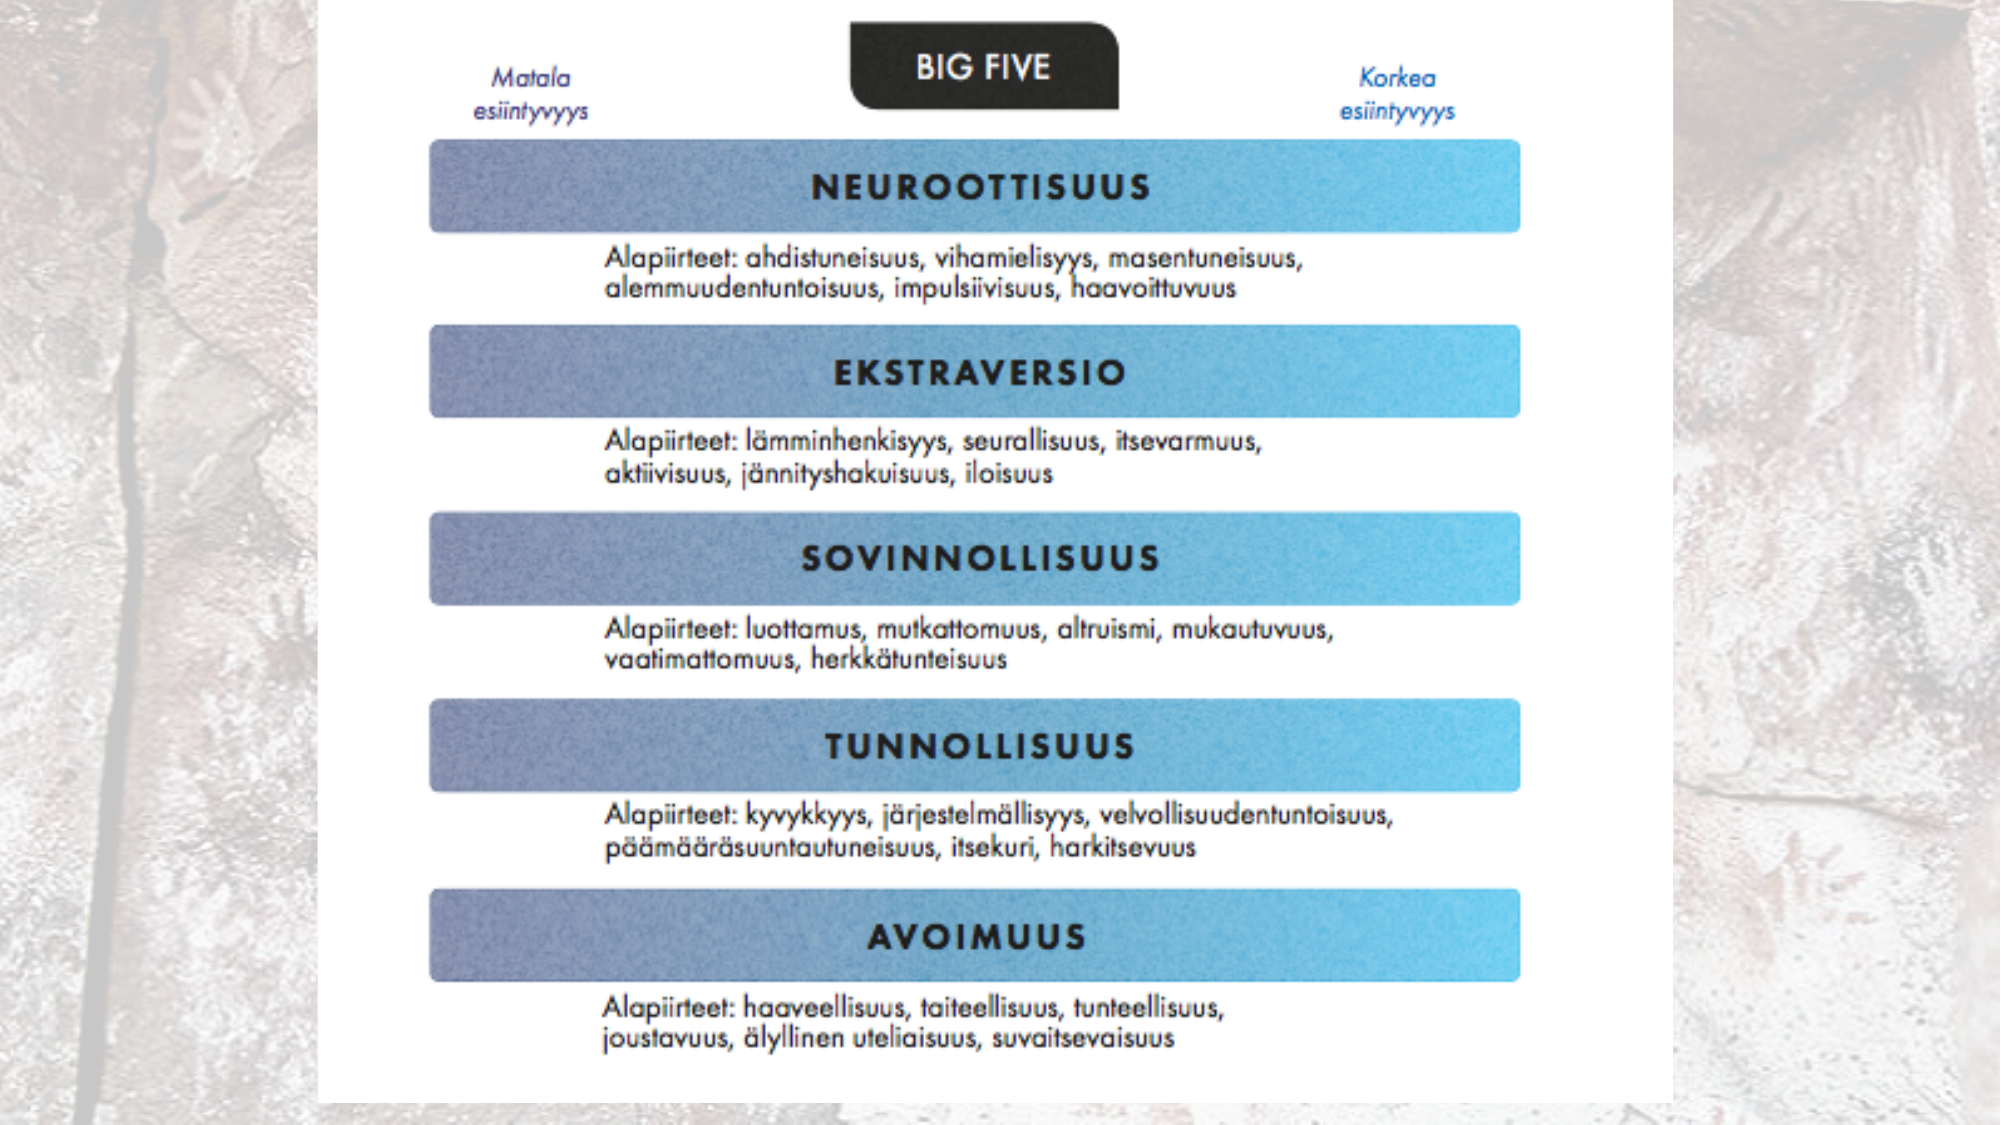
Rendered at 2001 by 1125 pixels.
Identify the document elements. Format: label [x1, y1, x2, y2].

list [317, 0, 1674, 1103]
